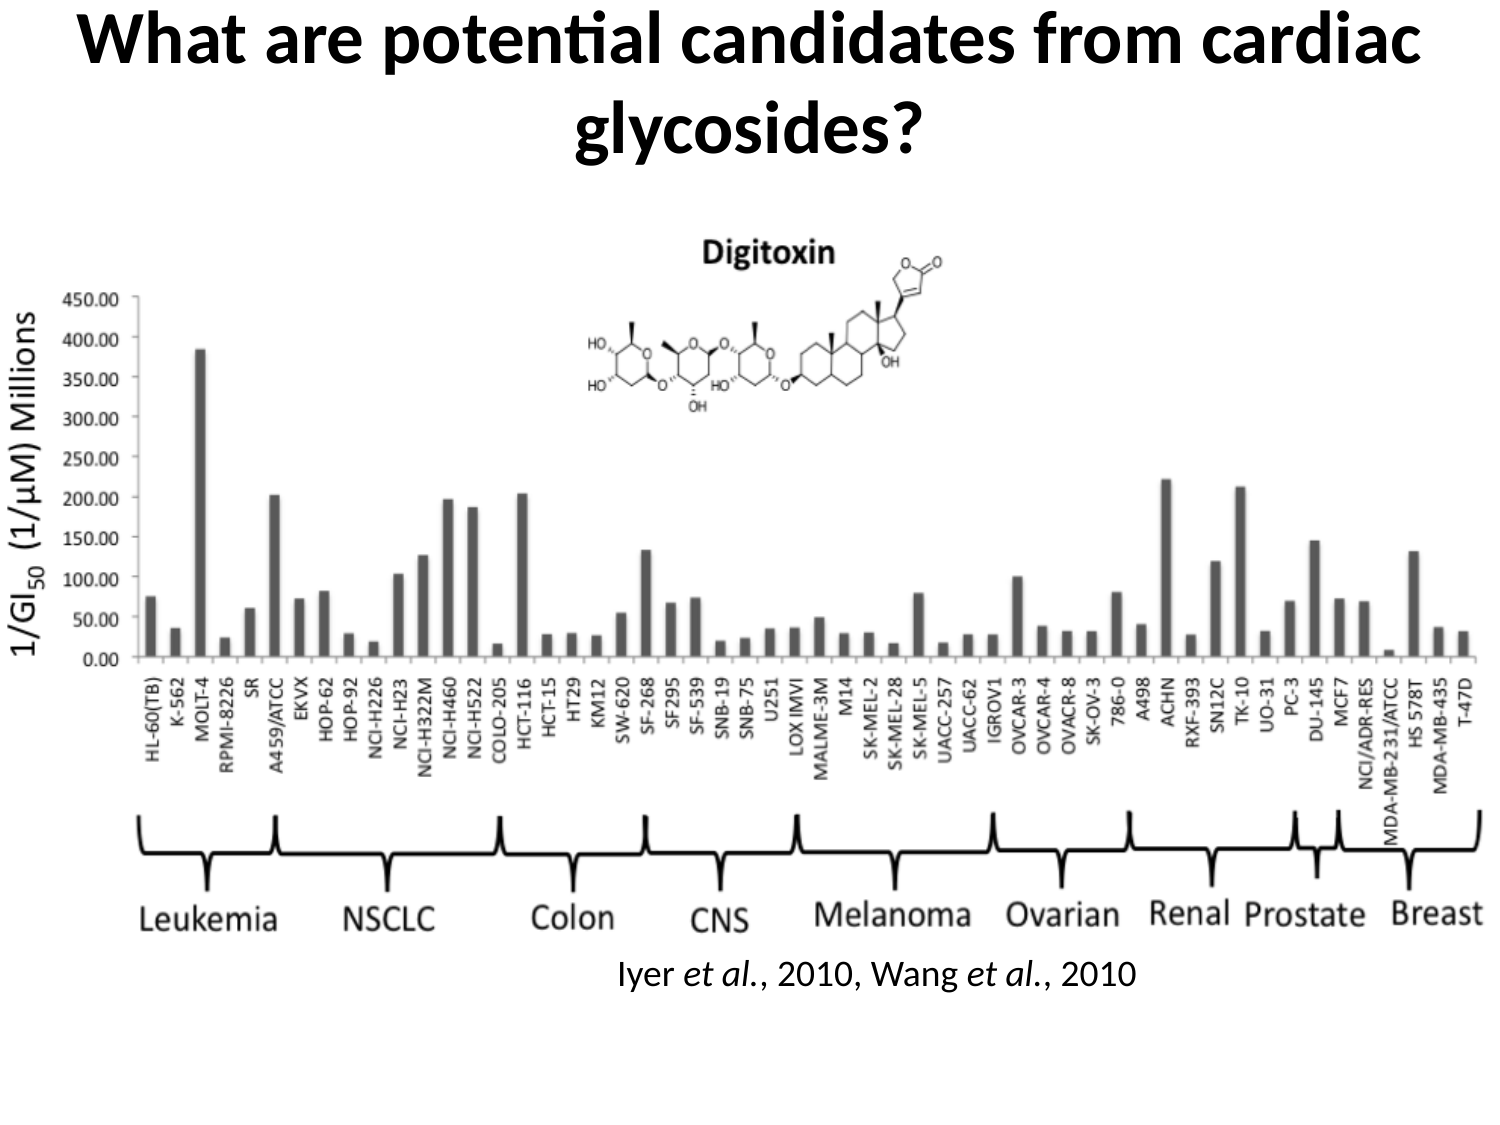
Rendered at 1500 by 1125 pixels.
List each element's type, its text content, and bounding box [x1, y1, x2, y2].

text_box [0, 225, 1489, 1003]
text_box What are potential candidates from cardiac glycosides? [0, 7, 1500, 151]
